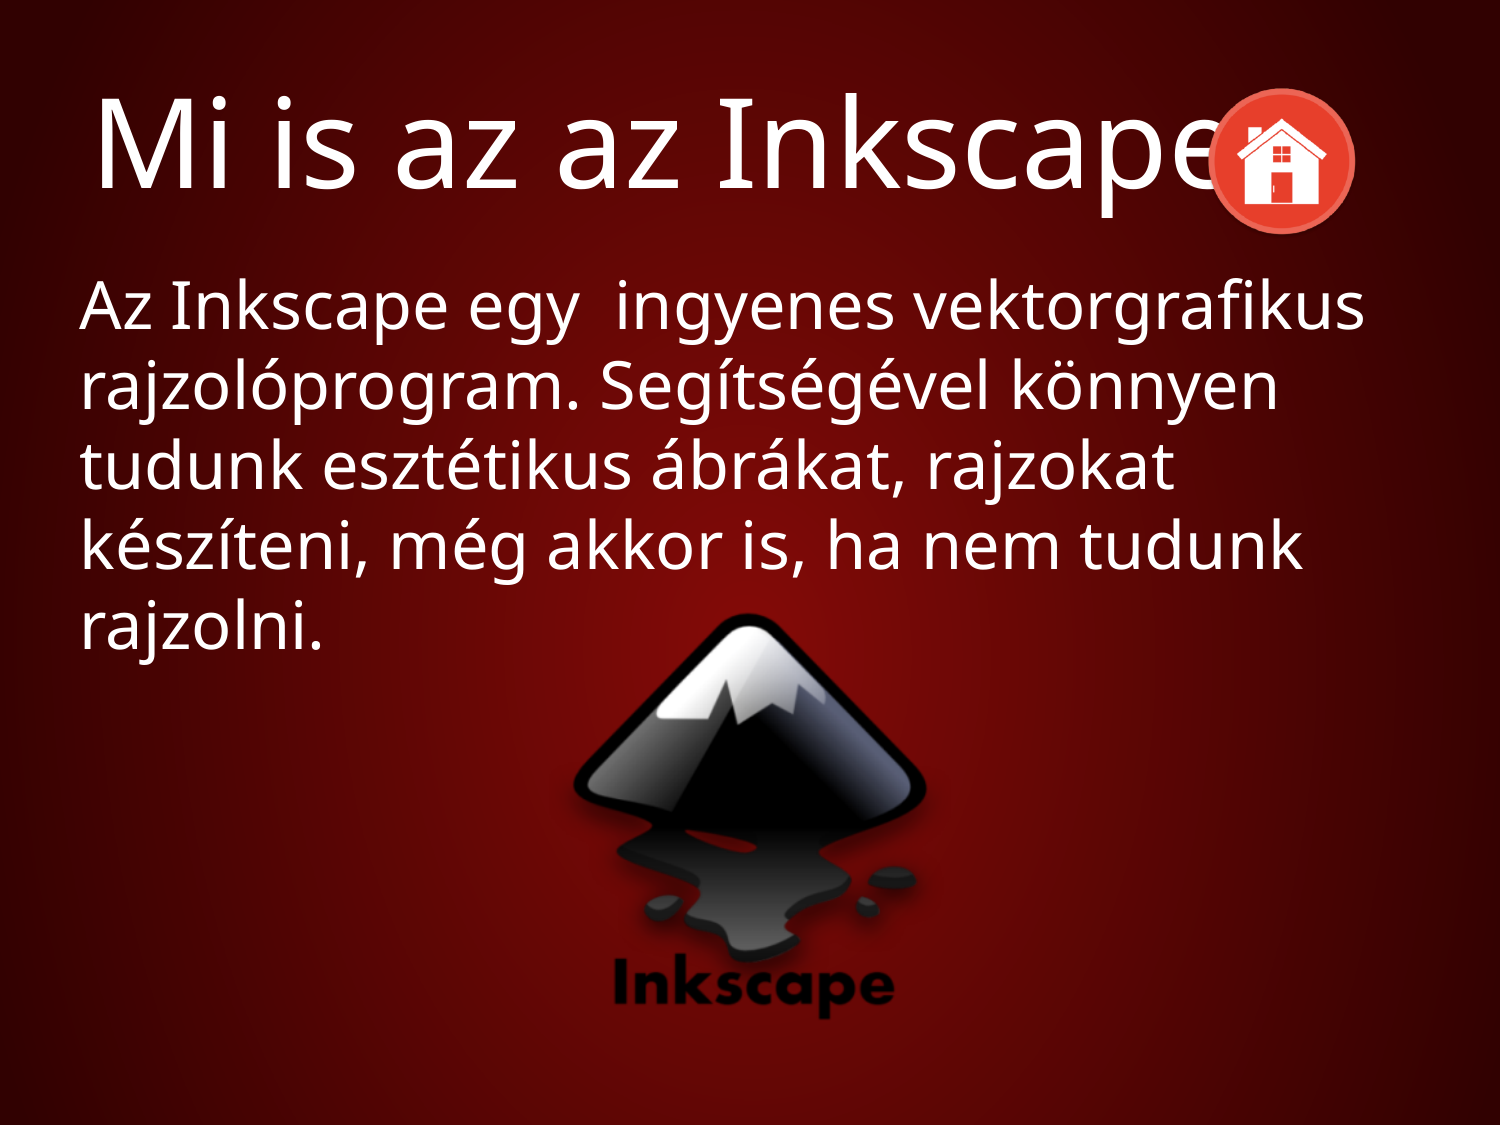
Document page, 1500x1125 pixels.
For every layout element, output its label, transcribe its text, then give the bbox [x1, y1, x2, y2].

picture [0, 0, 1500, 1125]
text_box Az Inkscape egy ingyenes vektorgrafikus rajzolóprogram. Segítségével könnyen tudunk esztétikus ábrákat, rajzokat készíteni, még akkor is, ha nem tudunk rajzolni. [64, 255, 1412, 670]
title Mi is az az Inkscape? [75, 45, 1425, 233]
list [548, 597, 952, 1021]
